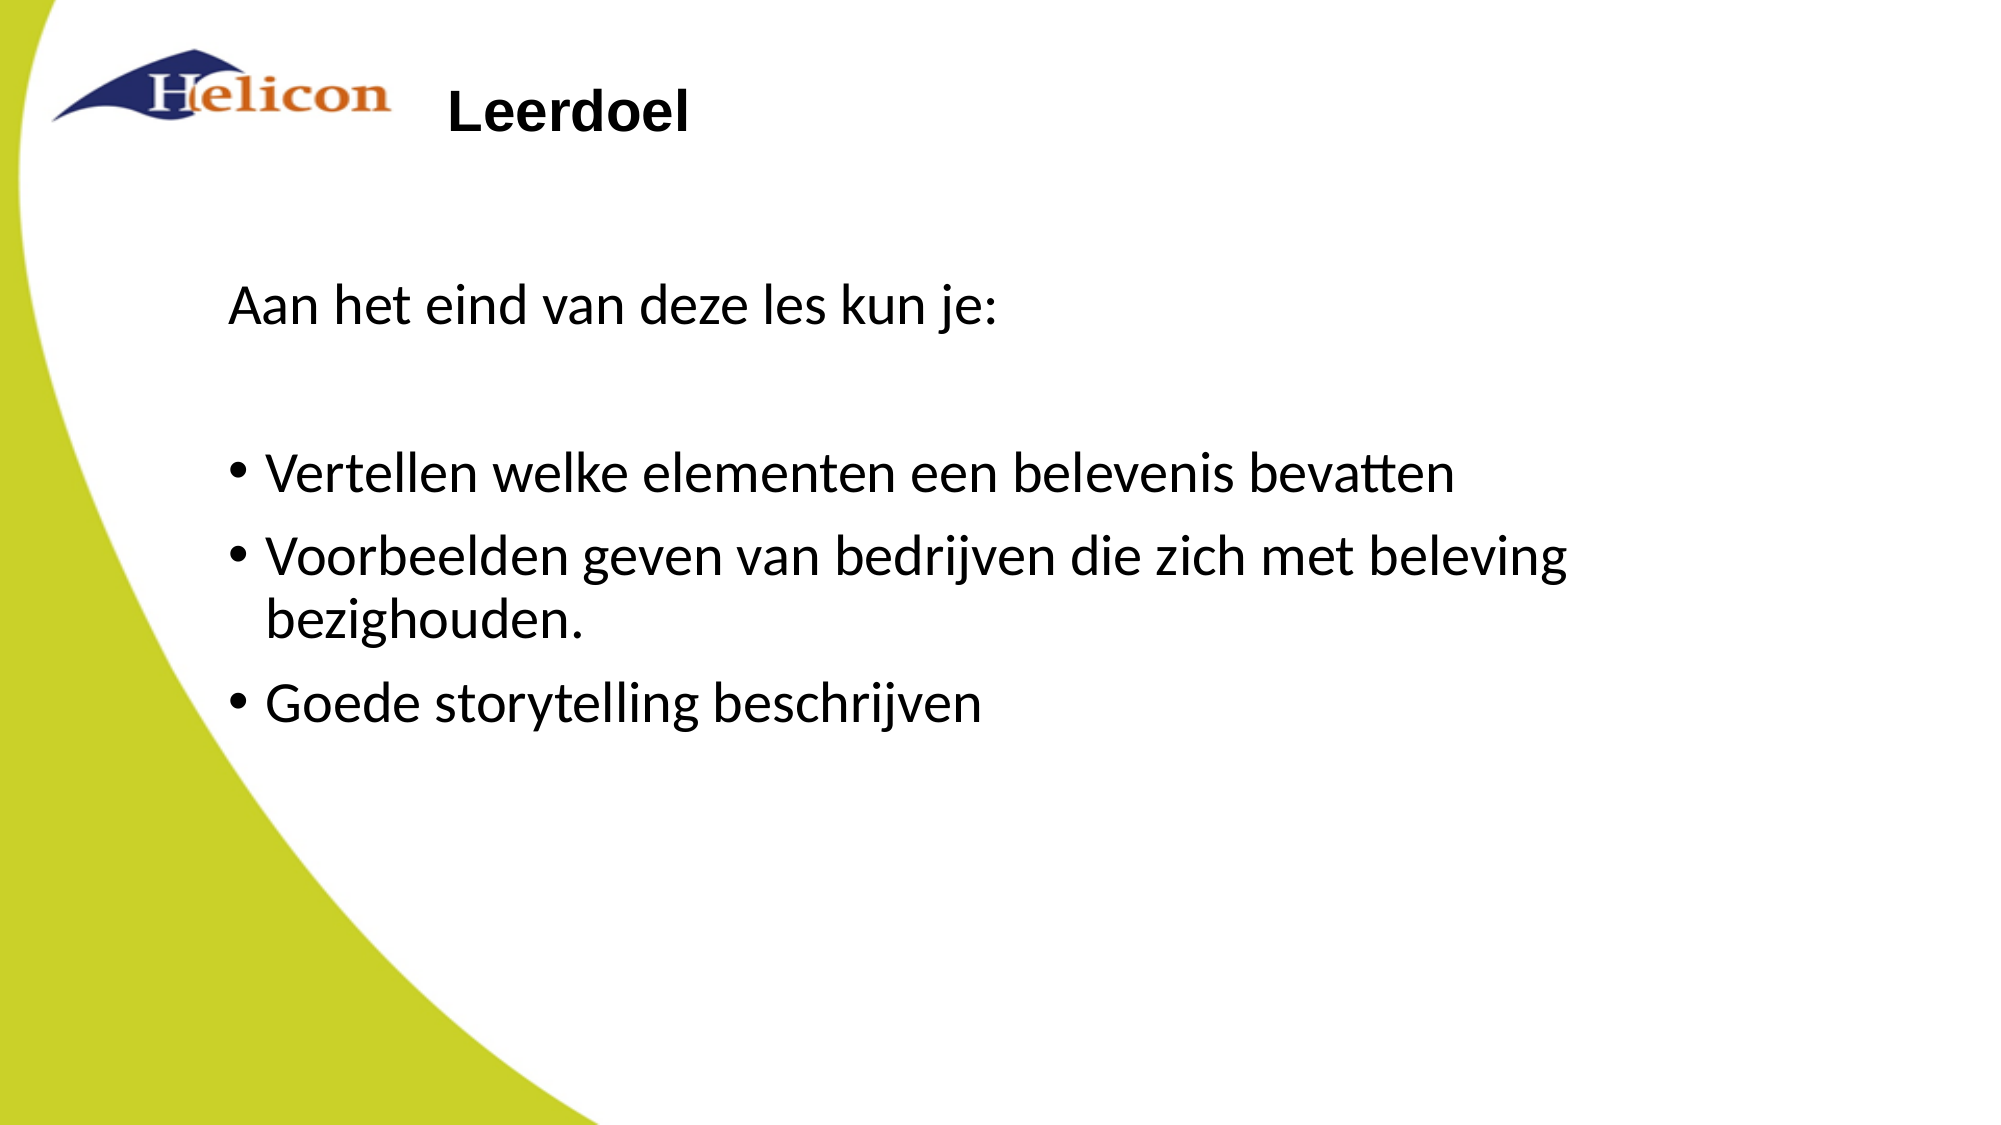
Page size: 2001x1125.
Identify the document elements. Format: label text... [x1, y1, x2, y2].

title Leerdoel [432, 54, 1887, 161]
picture [0, 0, 2000, 1125]
text_box Aan het eind van deze les kun je: Vertellen welke elementen een belevenis bevatten Voorbeelden geven van bedrijven die zich met beleving bezighouden. Goede storytelling beschrijven [213, 266, 1862, 743]
